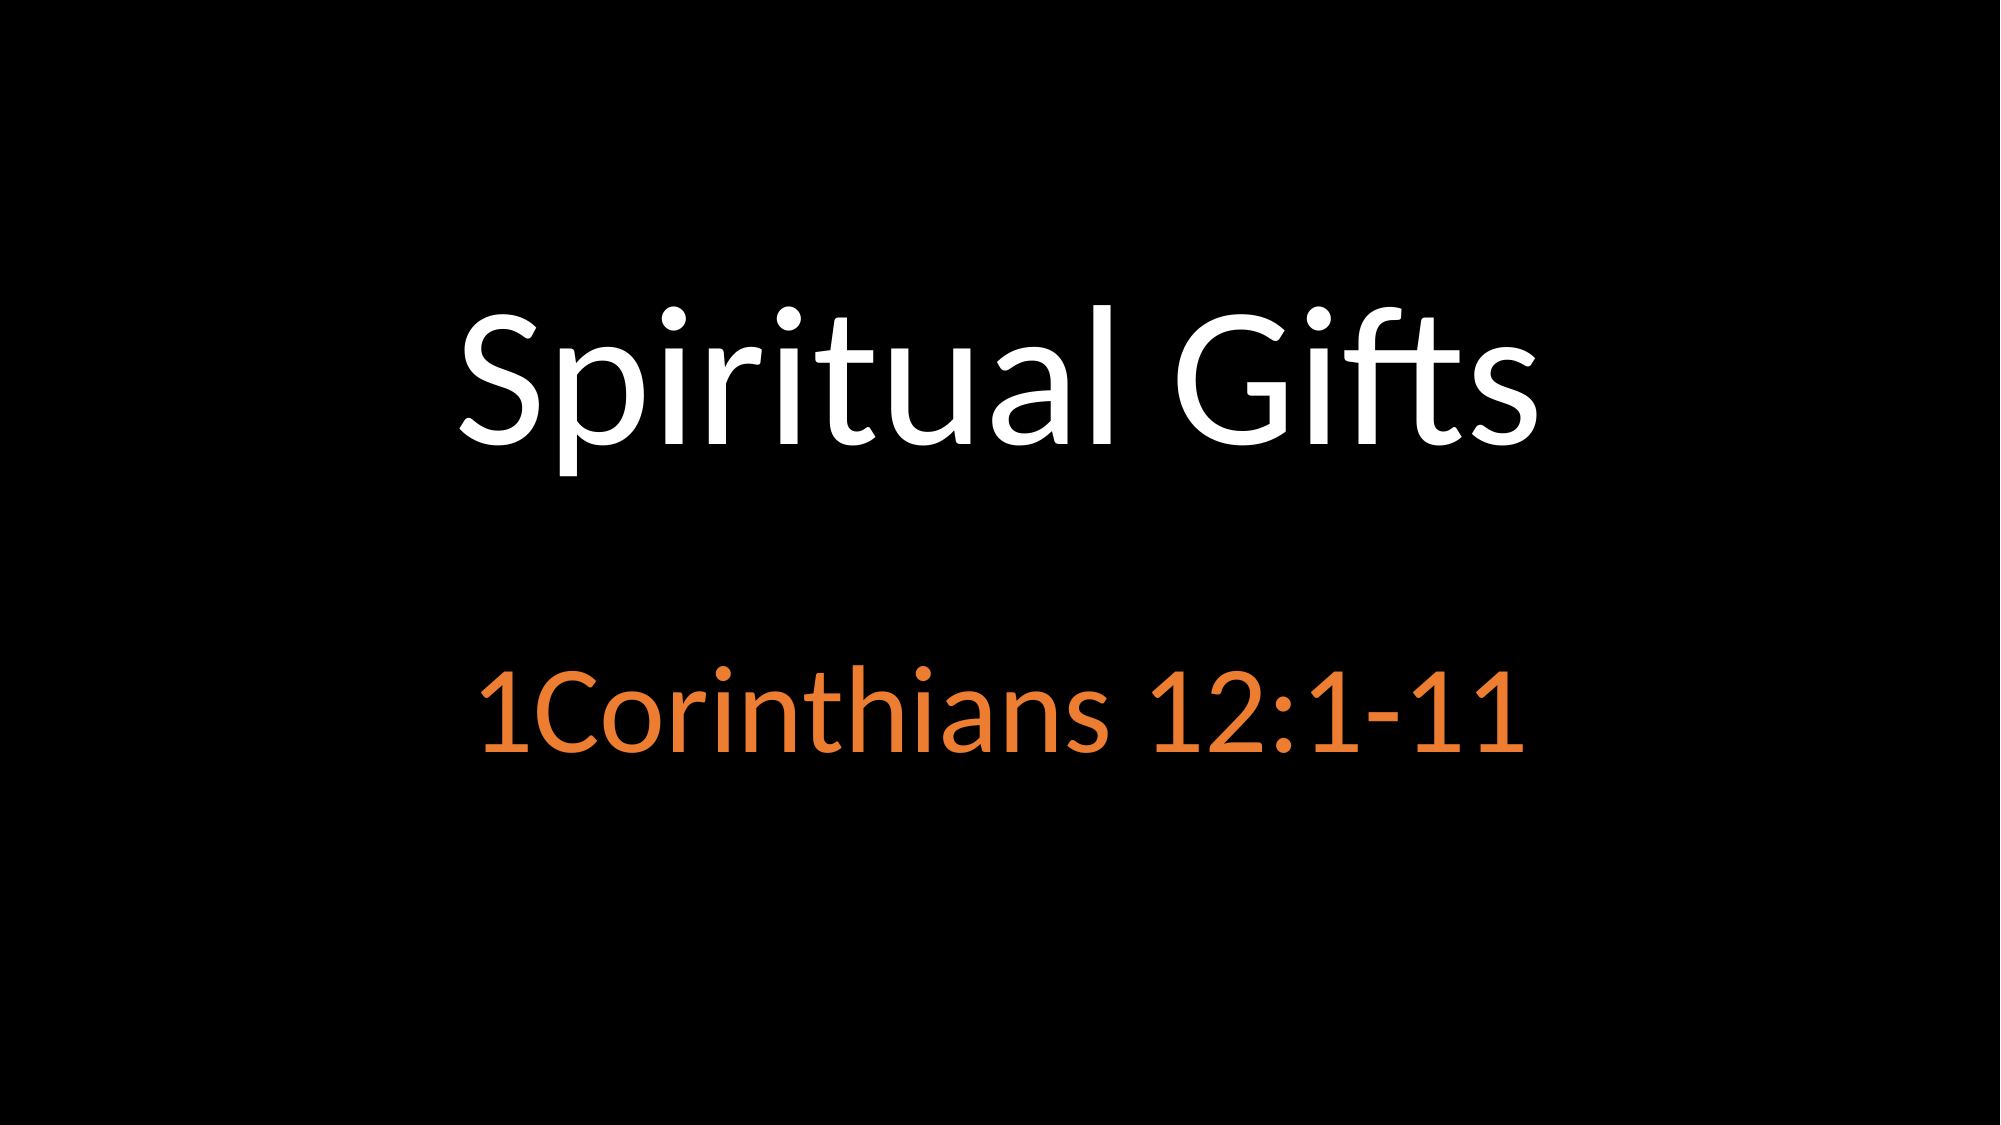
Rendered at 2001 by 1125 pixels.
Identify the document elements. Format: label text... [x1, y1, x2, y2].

subtitle 1Corinthians 12:1-11 [249, 575, 1750, 848]
title Spiritual Gifts [249, 184, 1750, 575]
